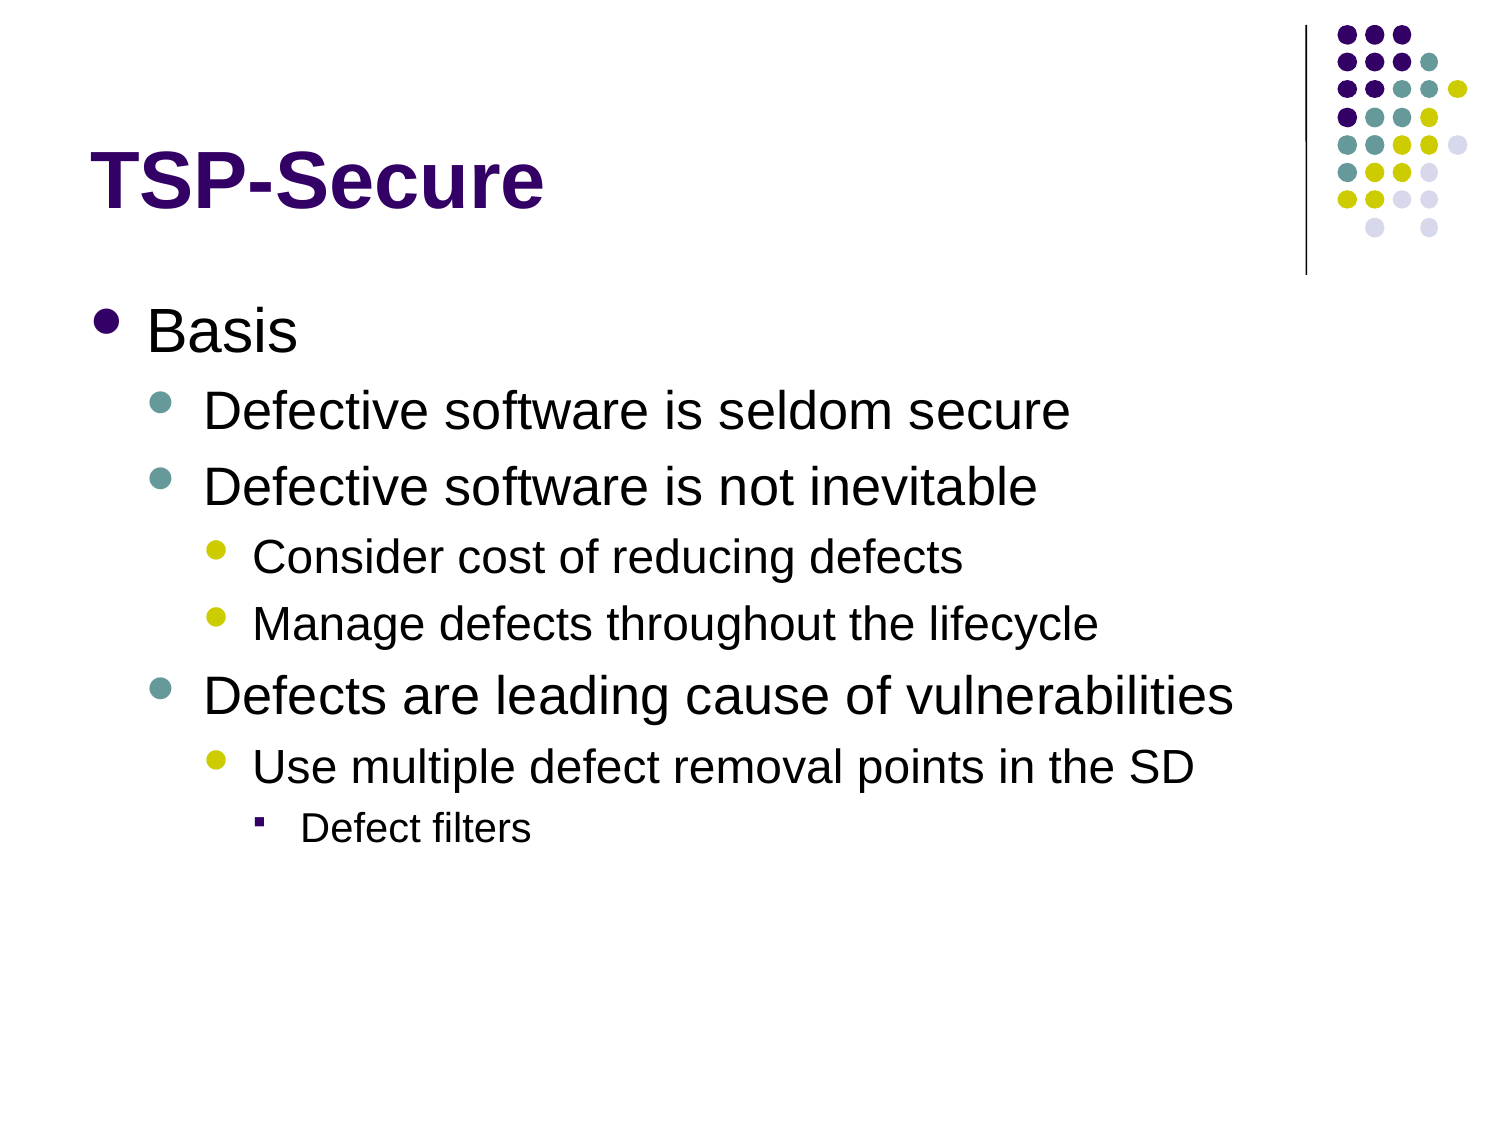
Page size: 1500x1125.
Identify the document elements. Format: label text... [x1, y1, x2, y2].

list Basis Defective software is seldom secure Defective software is not inevitable Consider cost of reducing defects Manage defects throughout the lifecycle Defects are leading cause of vulnerabilities Use multiple defect removal points in the SD Defect filters [74, 281, 1426, 1006]
title TSP-Secure [74, 19, 1313, 233]
